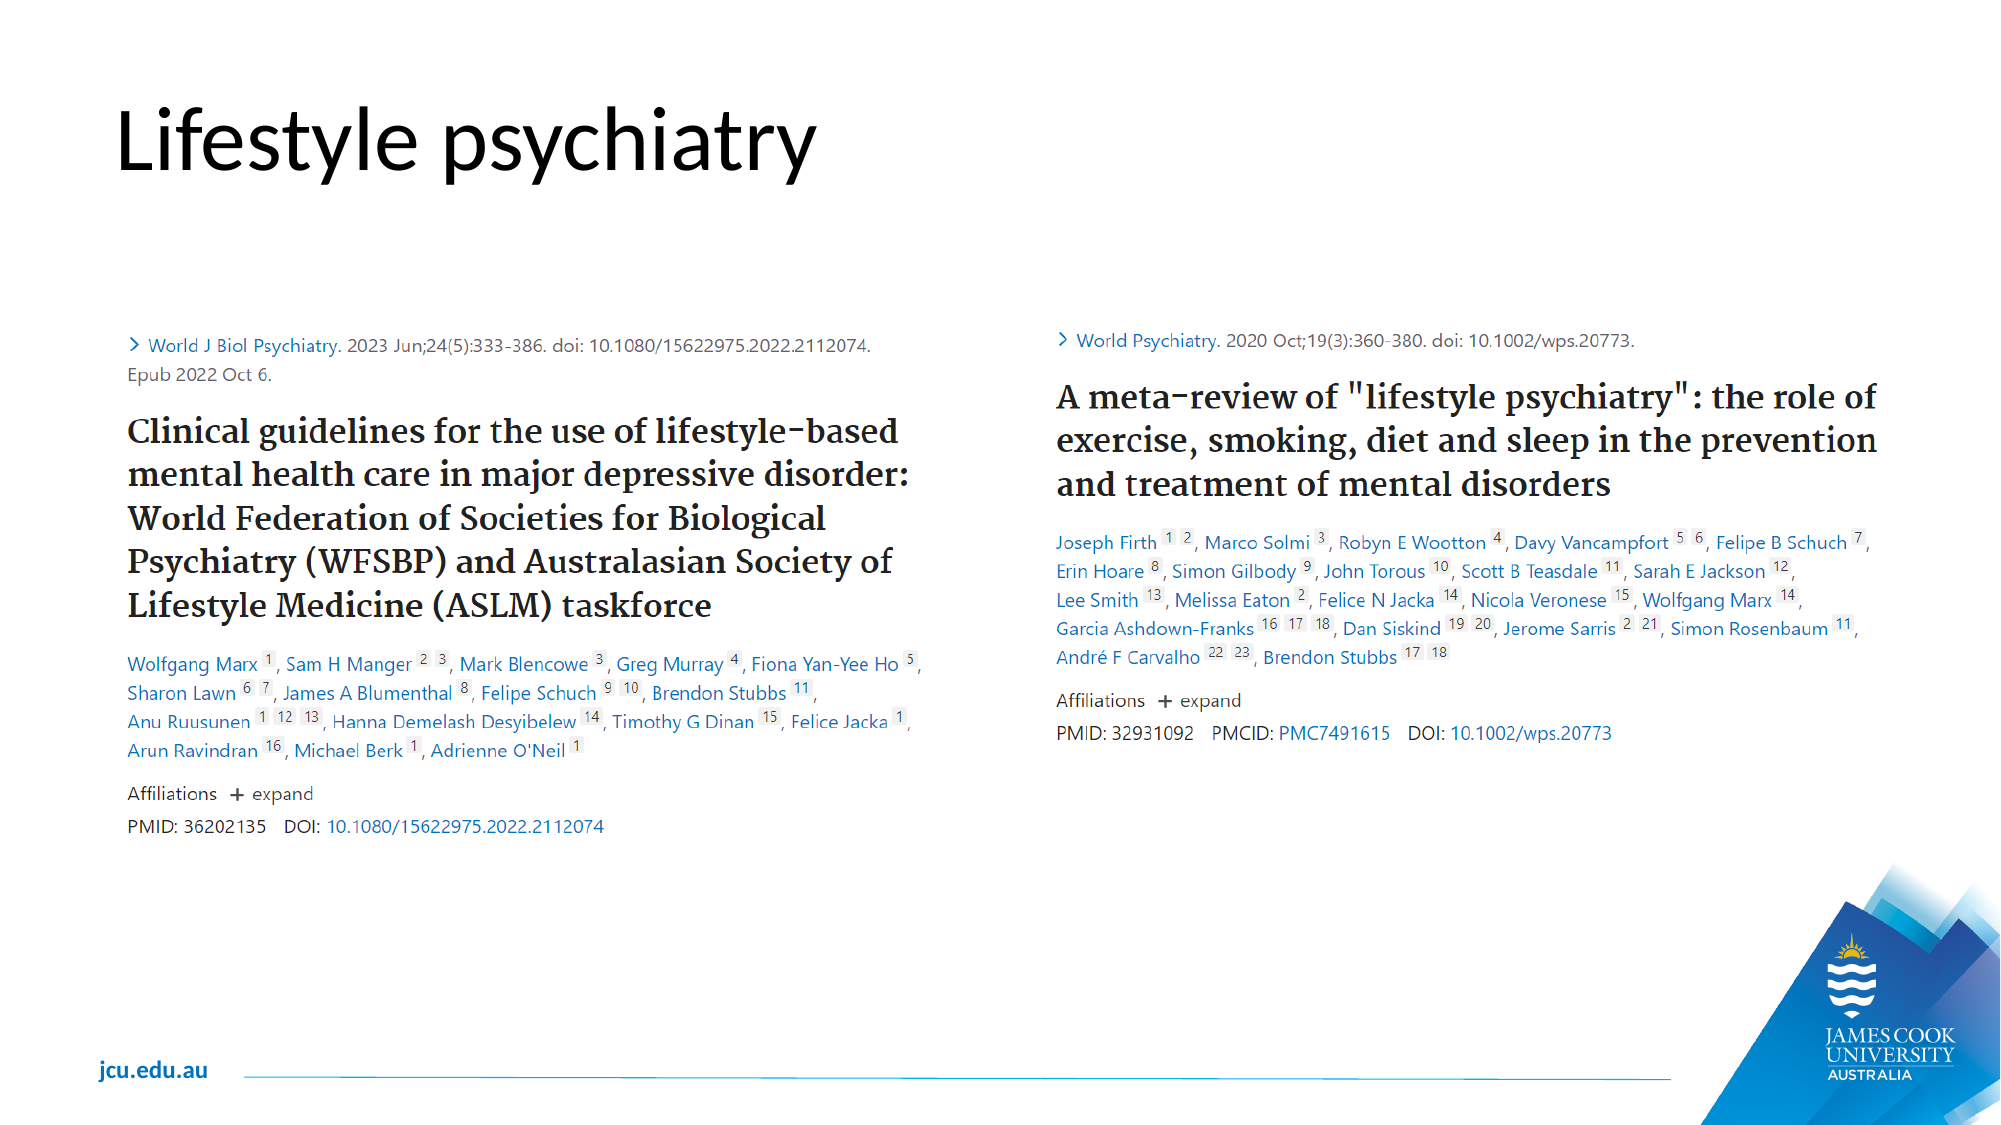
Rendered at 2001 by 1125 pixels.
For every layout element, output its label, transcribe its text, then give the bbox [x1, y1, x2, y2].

picture [1691, 837, 2001, 1125]
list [1044, 319, 1895, 743]
title Lifestyle psychiatry [100, 83, 1863, 278]
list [104, 302, 955, 870]
